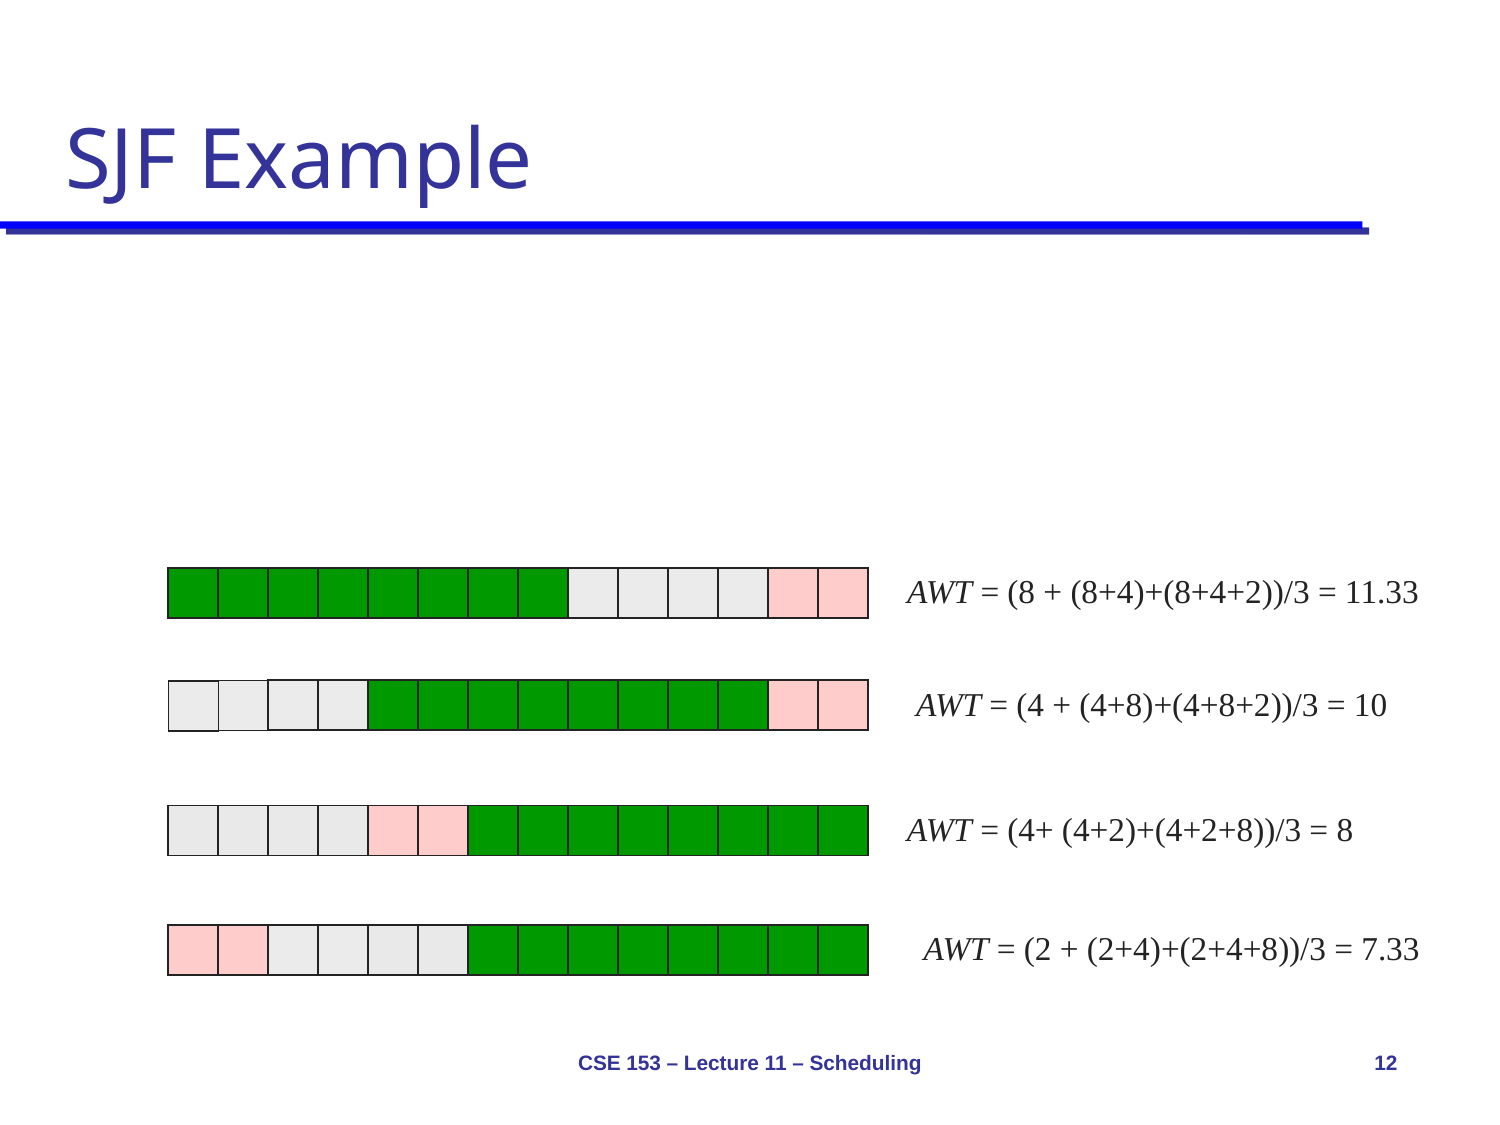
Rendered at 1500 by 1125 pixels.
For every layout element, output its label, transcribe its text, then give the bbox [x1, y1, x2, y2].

text_box [218, 805, 268, 856]
text_box [668, 924, 718, 975]
text_box [418, 924, 468, 975]
text_box [468, 805, 518, 856]
text_box [418, 805, 468, 856]
text_box AWT = (4+ (4+2)+(4+2+8))/3 = 8 [892, 800, 1369, 855]
text_box AWT = (8 + (8+4)+(8+4+2))/3 = 11.33 [892, 562, 1435, 618]
text_box [768, 924, 818, 975]
text_box [168, 805, 218, 856]
text_box [218, 924, 268, 975]
text_box [219, 680, 265, 731]
text_box [168, 924, 218, 975]
text_box [368, 805, 418, 856]
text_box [267, 679, 869, 731]
title SJF Example [49, 24, 1451, 213]
text_box [818, 805, 869, 856]
text_box [268, 805, 318, 856]
text_box [568, 805, 618, 856]
text_box [268, 924, 318, 975]
text_box [818, 924, 869, 975]
text_box [568, 924, 618, 975]
text_box [518, 924, 568, 975]
text_box [518, 805, 568, 856]
text_box AWT = (2 + (2+4)+(2+4+8))/3 = 7.33 [908, 920, 1436, 975]
text_box [168, 680, 219, 731]
text_box AWT = (4 + (4+8)+(4+8+2))/3 = 10 [901, 675, 1404, 730]
text_box [768, 805, 818, 856]
text_box [618, 924, 668, 975]
text_box [368, 924, 418, 975]
footer CSE 153 – Lecture 11 – Scheduling [512, 1024, 988, 1101]
text_box [718, 805, 768, 856]
text_box [468, 924, 518, 975]
text_box [718, 924, 768, 975]
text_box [167, 567, 869, 619]
text_box [668, 805, 718, 856]
text_box [318, 805, 368, 856]
text_box [618, 805, 668, 856]
slide_number 12 [1312, 1024, 1413, 1101]
text_box [318, 924, 368, 975]
